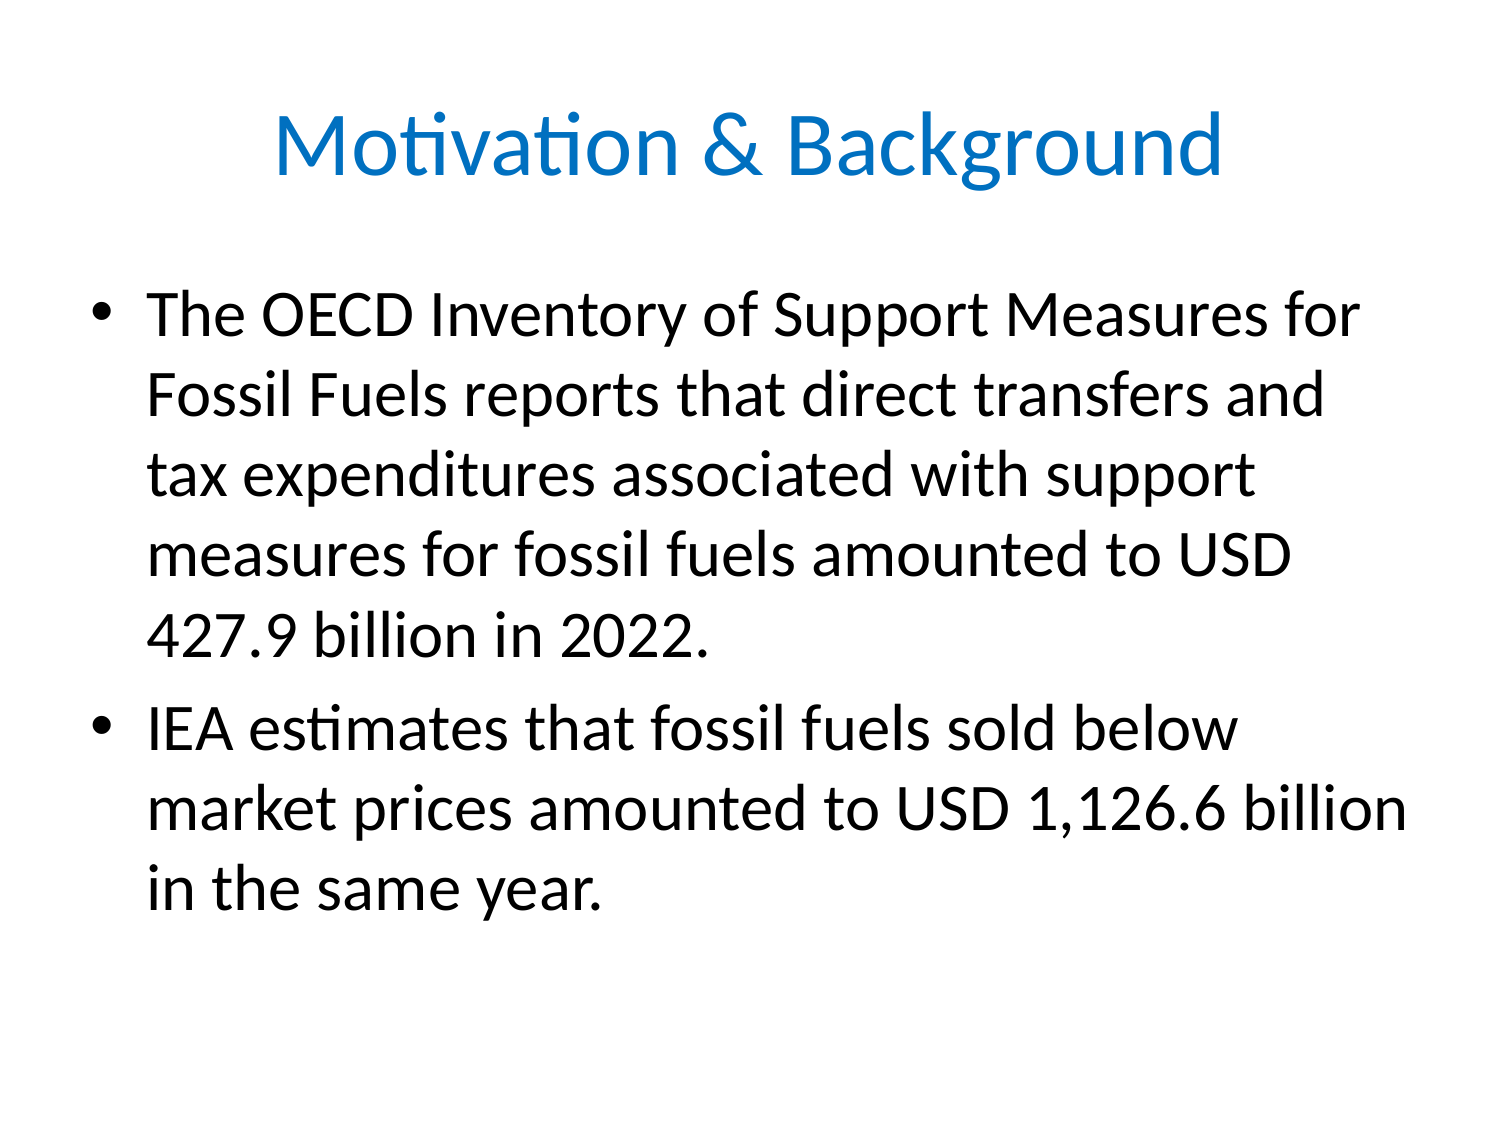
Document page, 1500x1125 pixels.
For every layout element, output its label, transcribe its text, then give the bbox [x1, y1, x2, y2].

title Motivation & Background [75, 45, 1425, 233]
list The OECD Inventory of Support Measures for Fossil Fuels reports that direct transfers and tax expenditures associated with support measures for fossil fuels amounted to USD 427.9 billion in 2022. IEA estimates that fossil fuels sold below market prices amounted to USD 1,126.6 billion in the same year. [75, 262, 1425, 1005]
